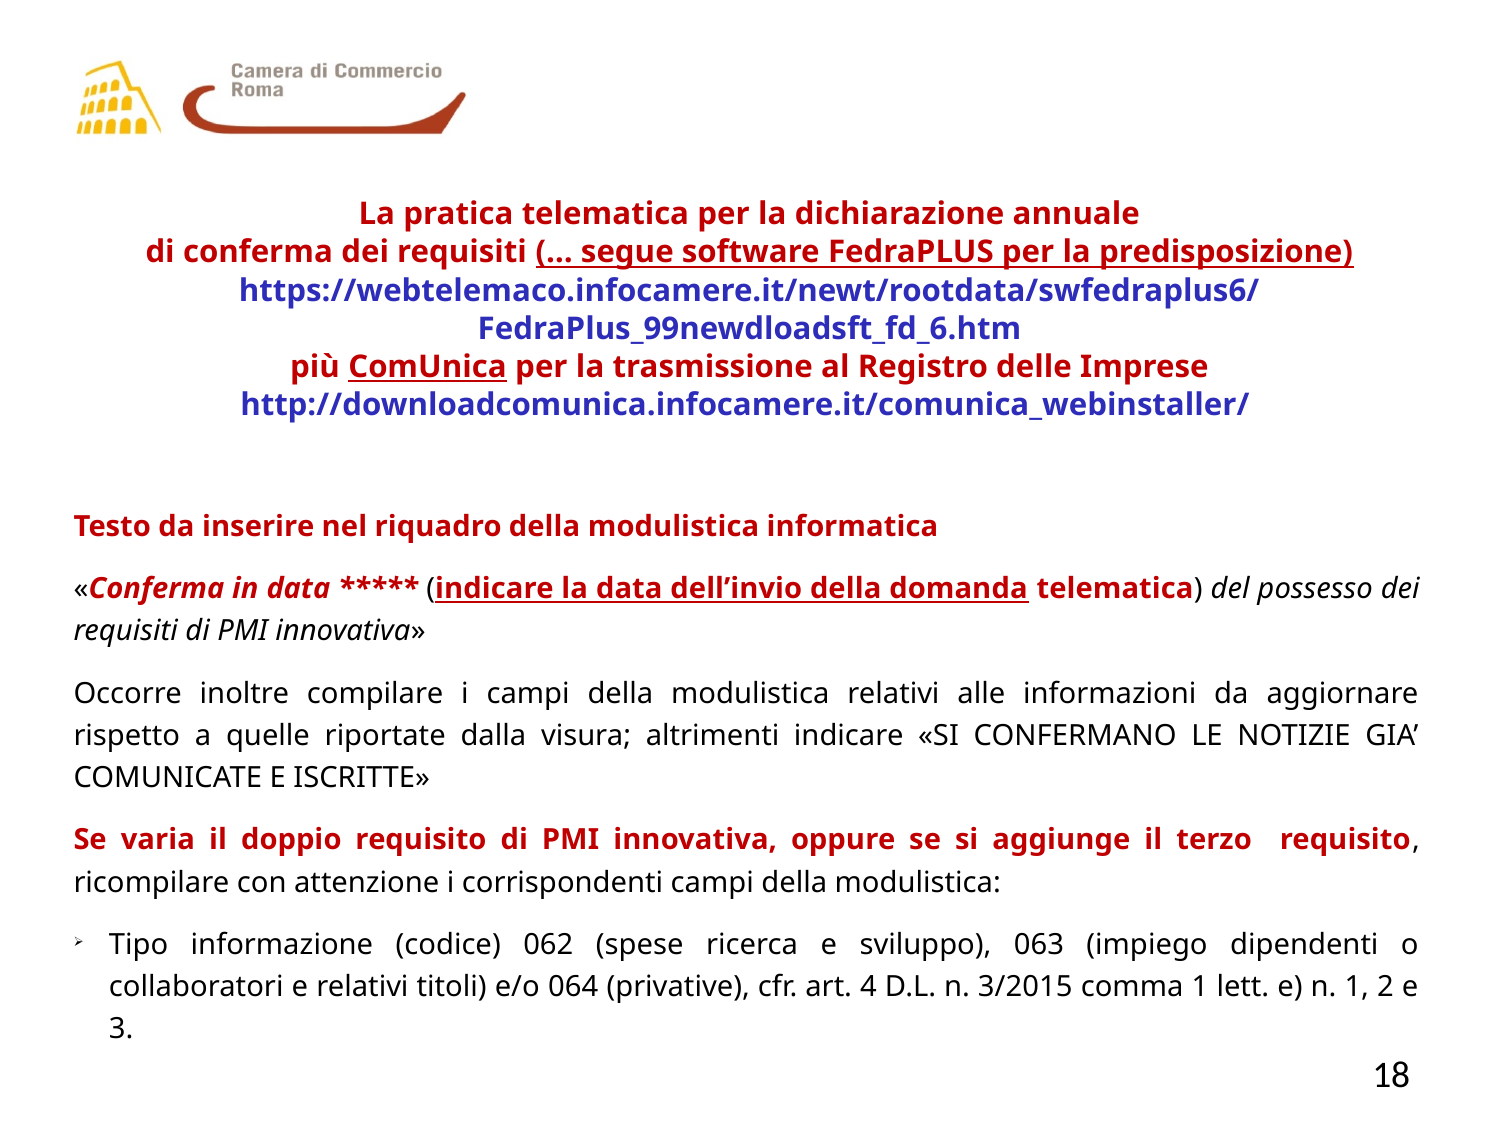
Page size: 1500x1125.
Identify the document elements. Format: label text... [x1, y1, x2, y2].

text_box 18 [1074, 1043, 1425, 1103]
text_box Testo da inserire nel riquadro della modulistica informatica «Conferma in data ***** (indicare la data dell’invio della domanda telematica) del possesso dei requisiti di PMI innovativa» Occorre inoltre compilare i campi della modulistica relativi alle informazioni da aggiornare rispetto a quelle riportate dalla visura; altrimenti indicare «SI CONFERMANO LE NOTIZIE GIA’ COMUNICATE E ISCRITTE» Se varia il doppio requisito di PMI innovativa, oppure se si aggiunge il terzo requisito, ricompilare con attenzione i corrispondenti campi della modulistica: Tipo informazione (codice) 062 (spese ricerca e sviluppo), 063 (impiego dipendenti o collaboratori e relativi titoli) e/o 064 (privative), cfr. art. 4 D.L. n. 3/2015 comma 1 lett. e) n. 1, 2 e 3. [56, 491, 1437, 1043]
title La pratica telematica per la dichiarazione annuale di conferma dei requisiti (… segue software FedraPLUS per la predisposizione) https://webtelemaco.infocamere.it/newt/rootdata/swfedraplus6/FedraPlus_99newdloadsft_fd_6.htm più ComUnica per la trasmissione al Registro delle Imprese http://downloadcomunica.infocamere.it/comunica_webinstaller/ [112, 184, 1388, 480]
picture [56, 45, 485, 149]
